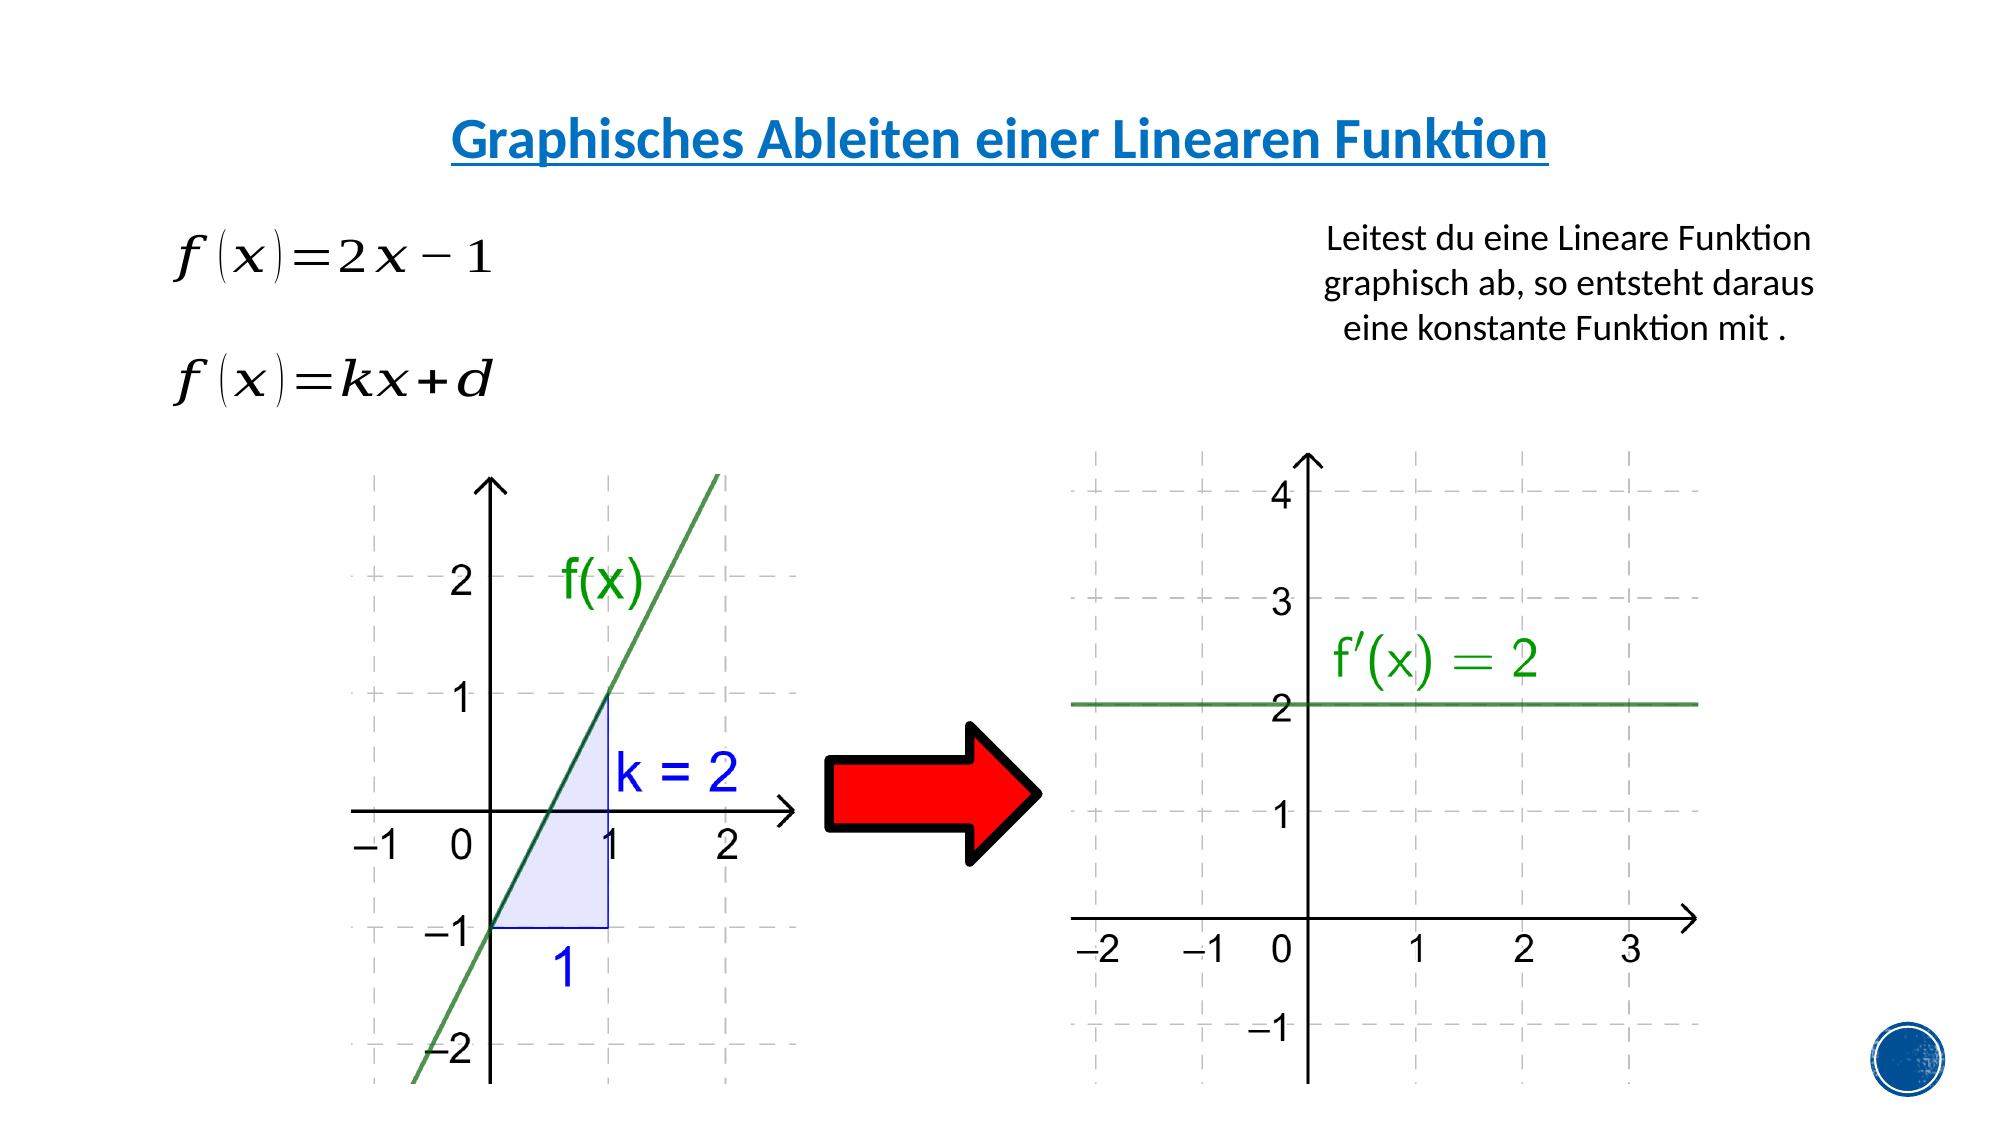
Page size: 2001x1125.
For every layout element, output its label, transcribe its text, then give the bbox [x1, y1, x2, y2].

picture [1070, 450, 1699, 1084]
text_box Graphisches Ableiten einer Linearen Funktion [436, 93, 1564, 178]
text_box [828, 724, 1039, 864]
picture [351, 474, 797, 1084]
